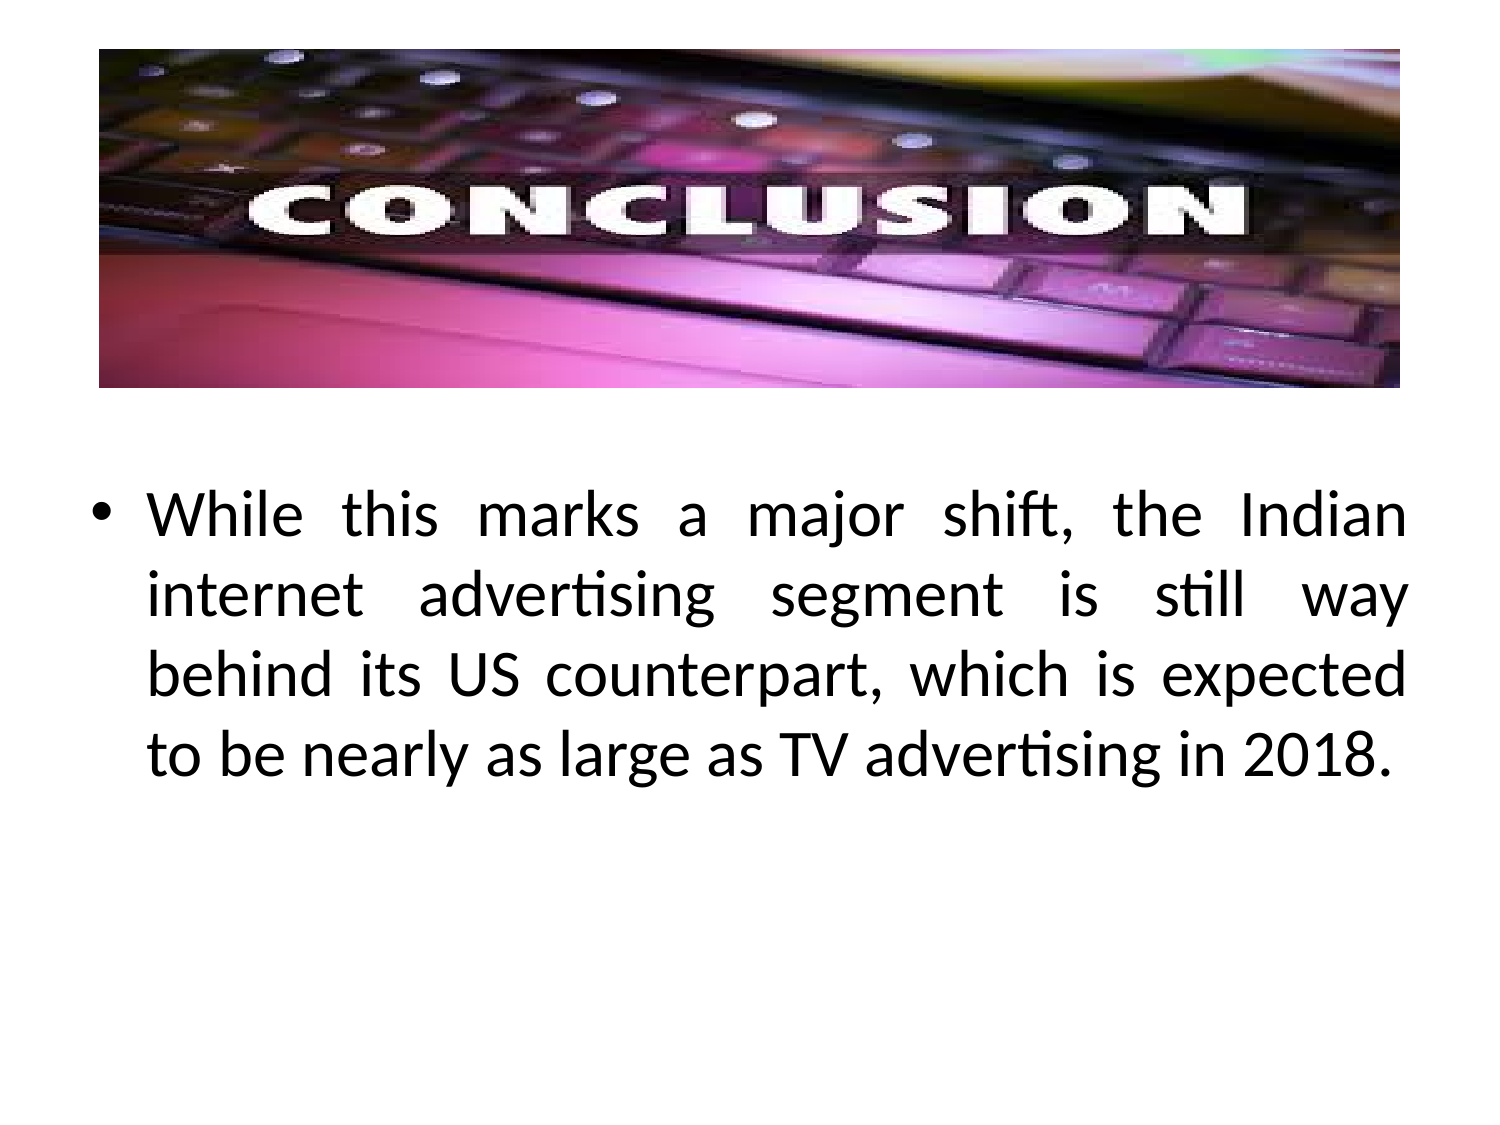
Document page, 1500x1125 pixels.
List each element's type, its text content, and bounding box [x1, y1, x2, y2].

list While this marks a major shift, the Indian internet advertising segment is still way behind its US counterpart, which is expected to be nearly as large as TV advertising in 2018. [75, 462, 1425, 1005]
picture [99, 49, 1401, 388]
